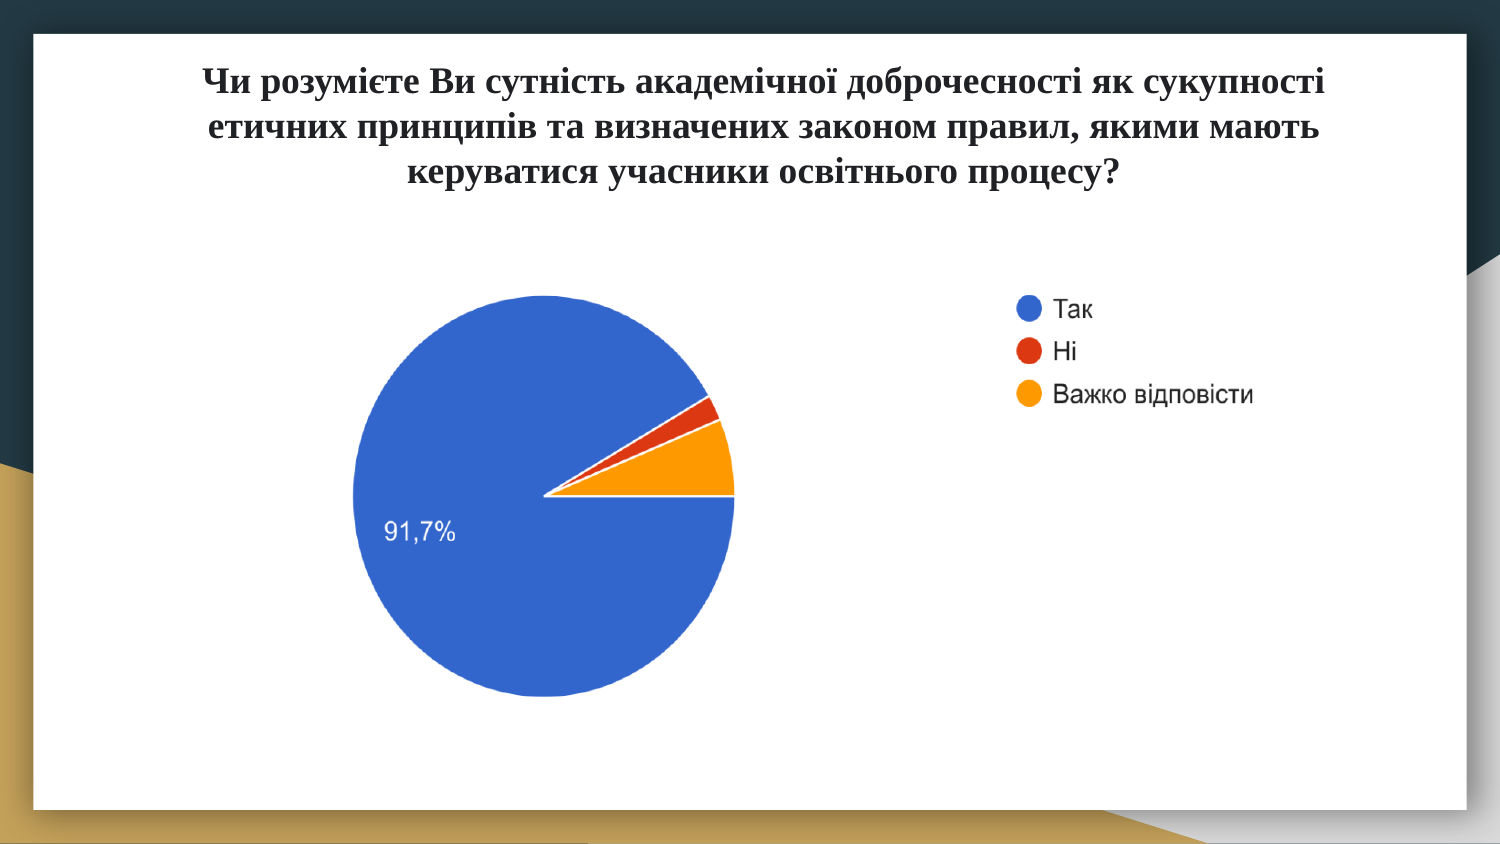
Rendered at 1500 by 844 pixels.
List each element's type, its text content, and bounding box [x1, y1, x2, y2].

picture [347, 279, 1260, 705]
title Чи розумієте Ви сутність академічної доброчесності як сукупності етичних принципів та визначених законом правил, якими мають керуватися учасники освітнього процесу? [148, 41, 1380, 198]
